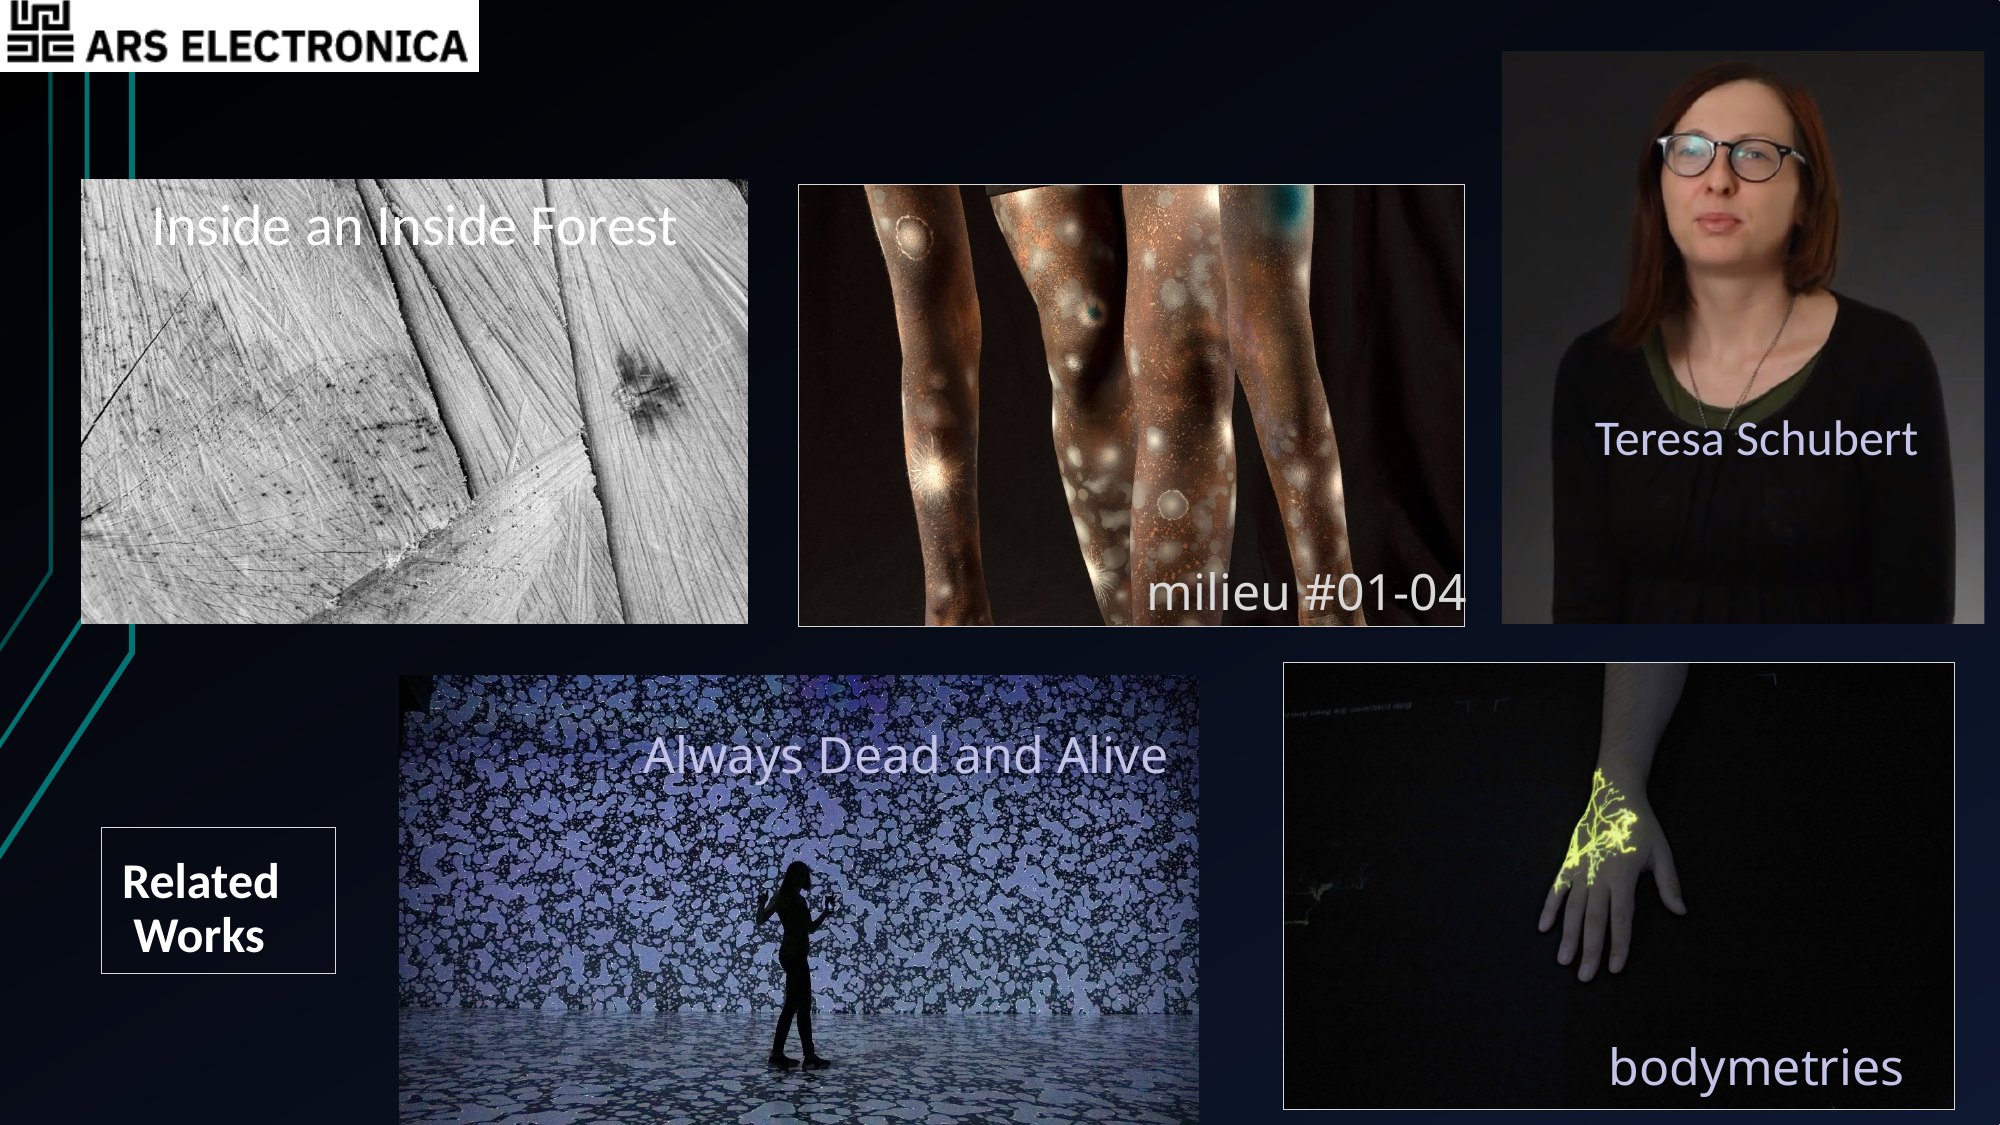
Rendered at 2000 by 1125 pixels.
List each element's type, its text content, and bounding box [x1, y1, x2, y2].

picture [0, 0, 479, 72]
picture [399, 675, 1199, 1125]
picture [798, 184, 1465, 627]
picture [1501, 51, 1985, 624]
picture [81, 179, 748, 624]
text_box milieu #01-04 [1473, 552, 1482, 628]
title Related Works [101, 827, 336, 974]
picture [1282, 661, 1955, 1110]
